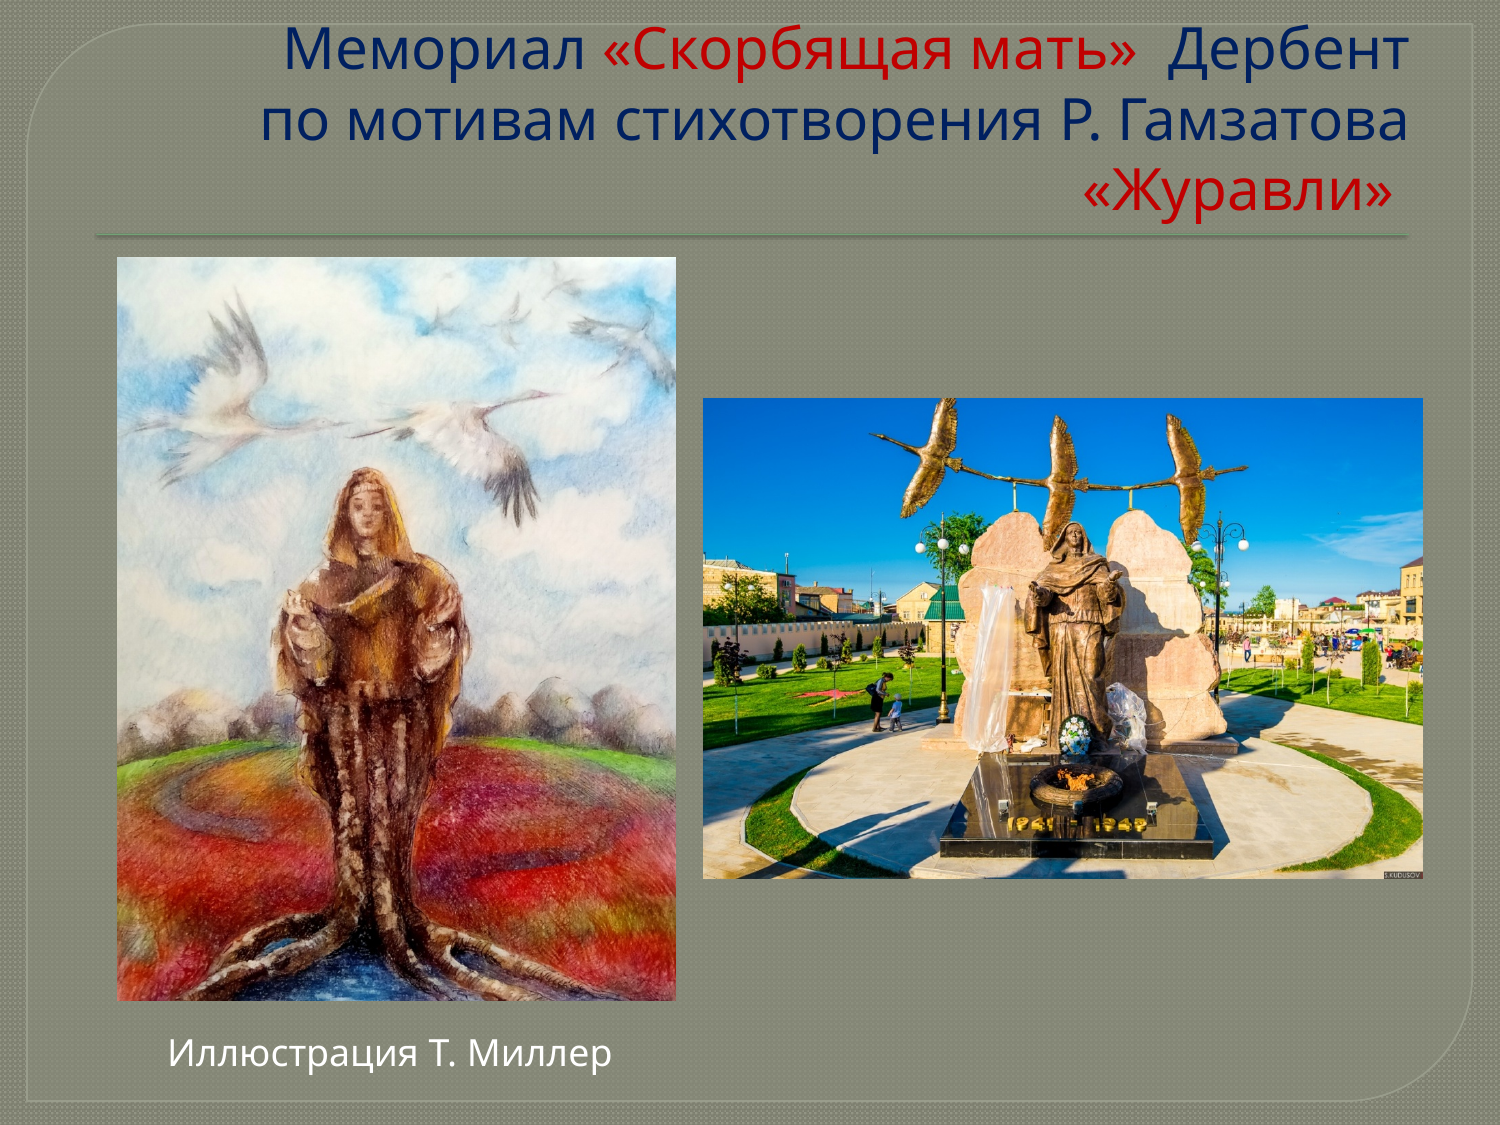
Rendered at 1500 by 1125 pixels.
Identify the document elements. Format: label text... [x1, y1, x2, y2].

title Мемориал «Скорбящая мать» Дербент по мотивам стихотворения Р. Гамзатова «Журавли» [75, 41, 1425, 230]
text_box Иллюстрация Т. Миллер [152, 1021, 973, 1082]
picture [702, 398, 1423, 879]
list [116, 257, 676, 1001]
